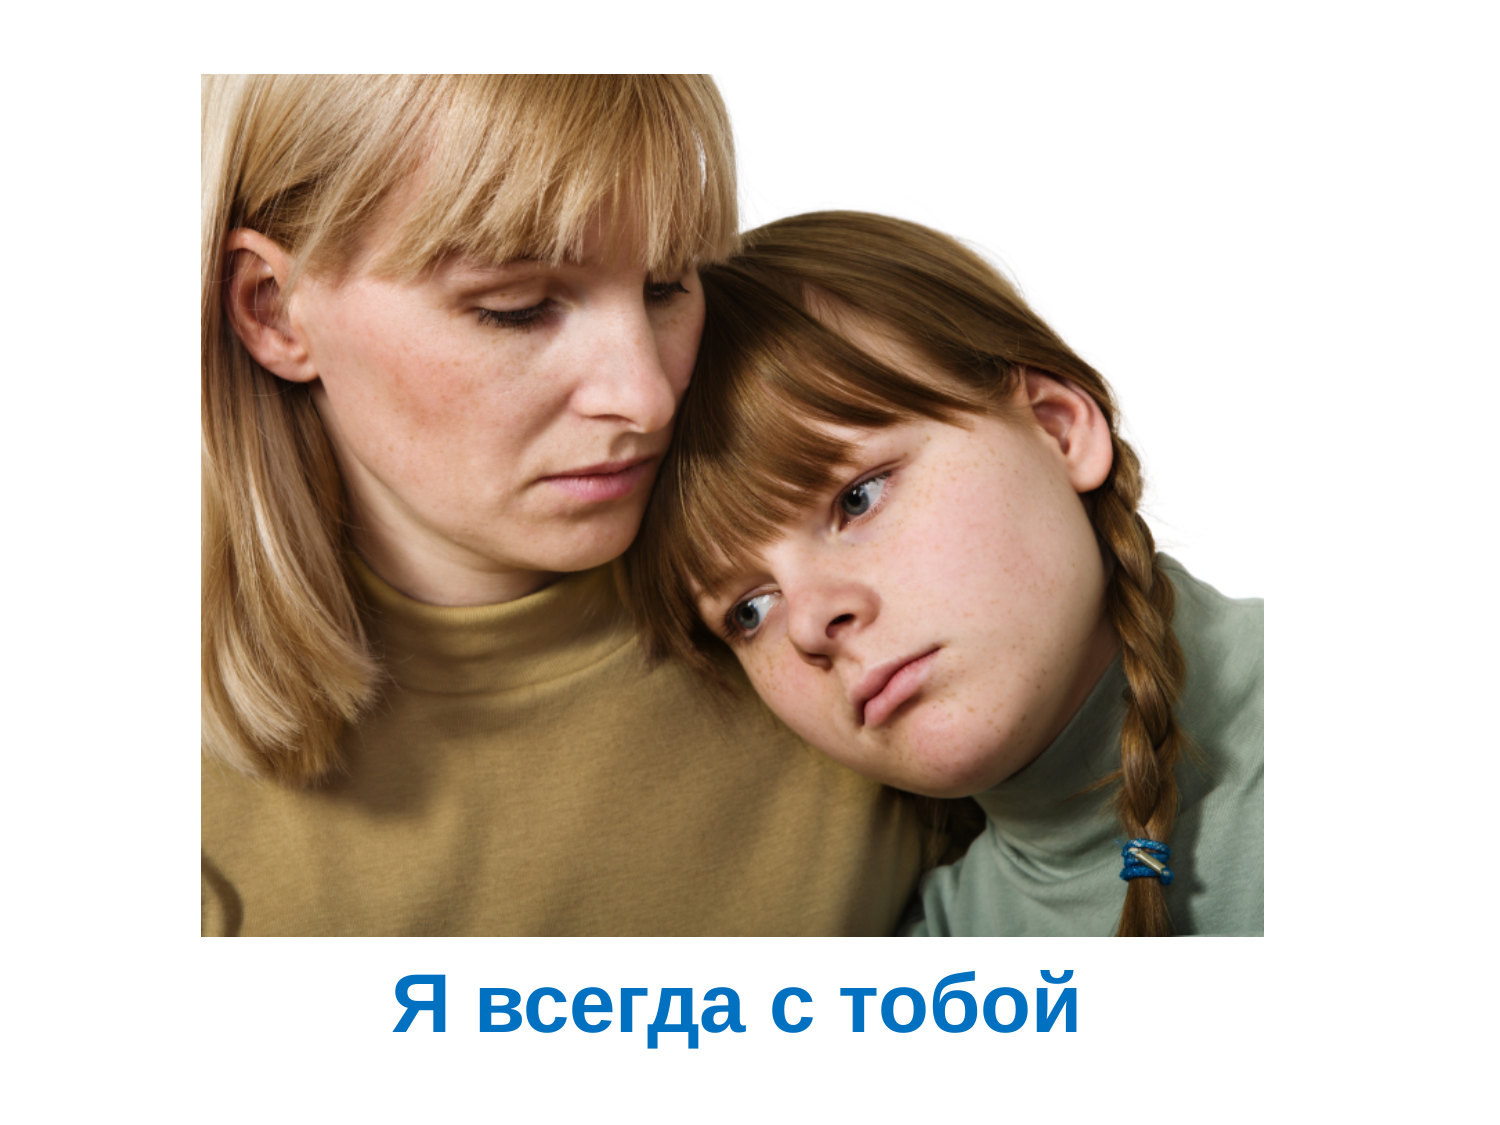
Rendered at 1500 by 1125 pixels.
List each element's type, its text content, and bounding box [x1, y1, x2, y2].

title Я всегда с тобой [62, 905, 1413, 1093]
picture [201, 74, 1264, 937]
